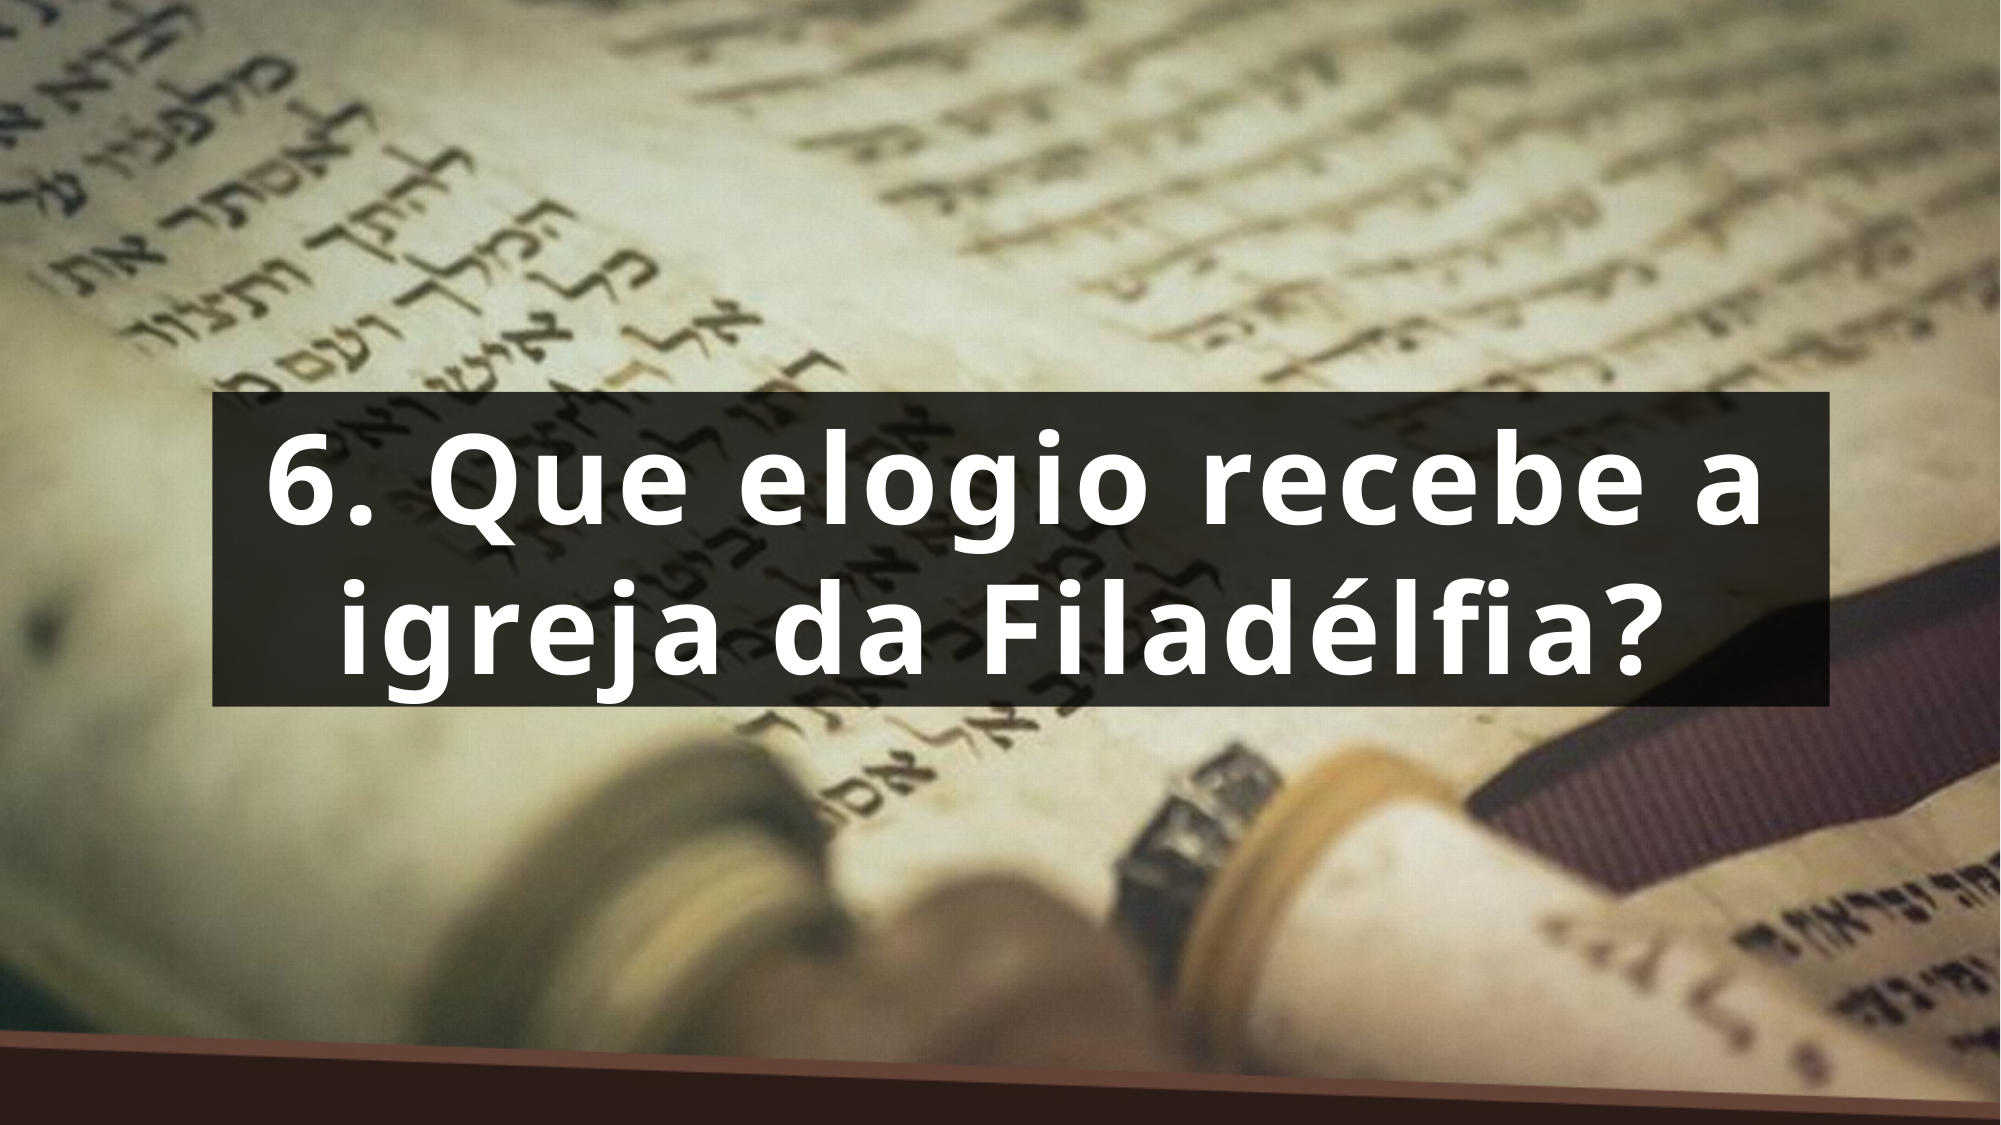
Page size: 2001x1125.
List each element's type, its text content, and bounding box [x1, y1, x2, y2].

text_box 6. Que elogio recebe a igreja da Filadélfia? [212, 391, 1830, 707]
picture [0, 0, 2001, 1125]
